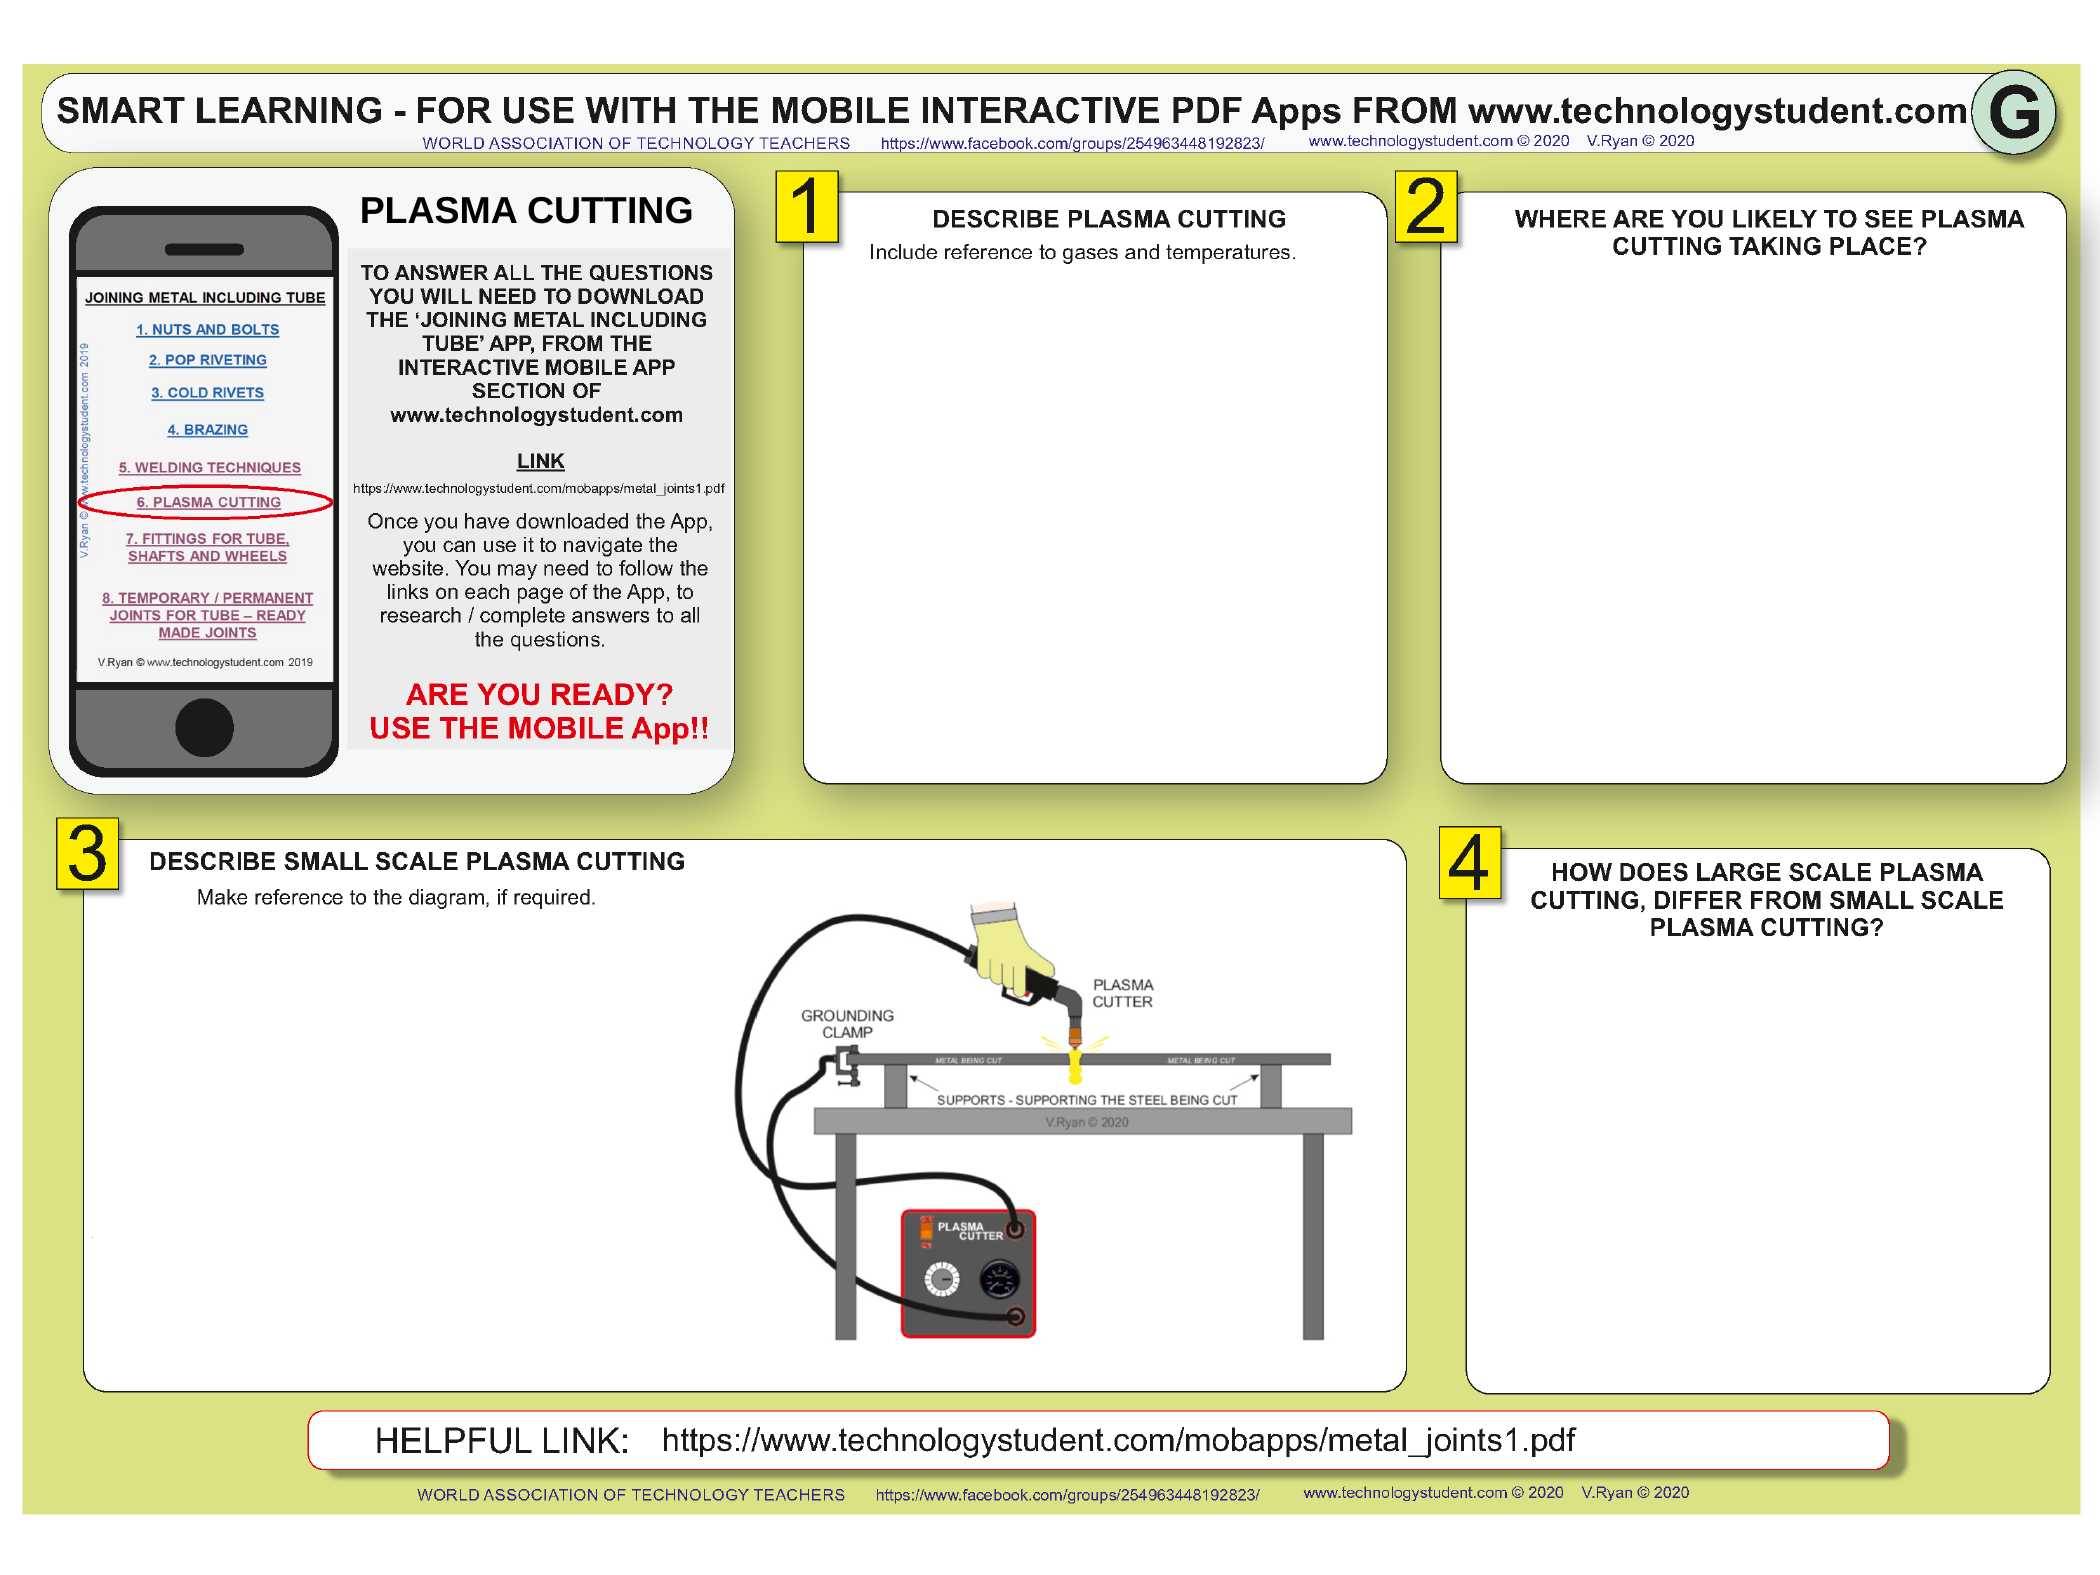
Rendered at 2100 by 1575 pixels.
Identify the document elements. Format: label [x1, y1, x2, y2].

text_box [0, 44, 2100, 1530]
